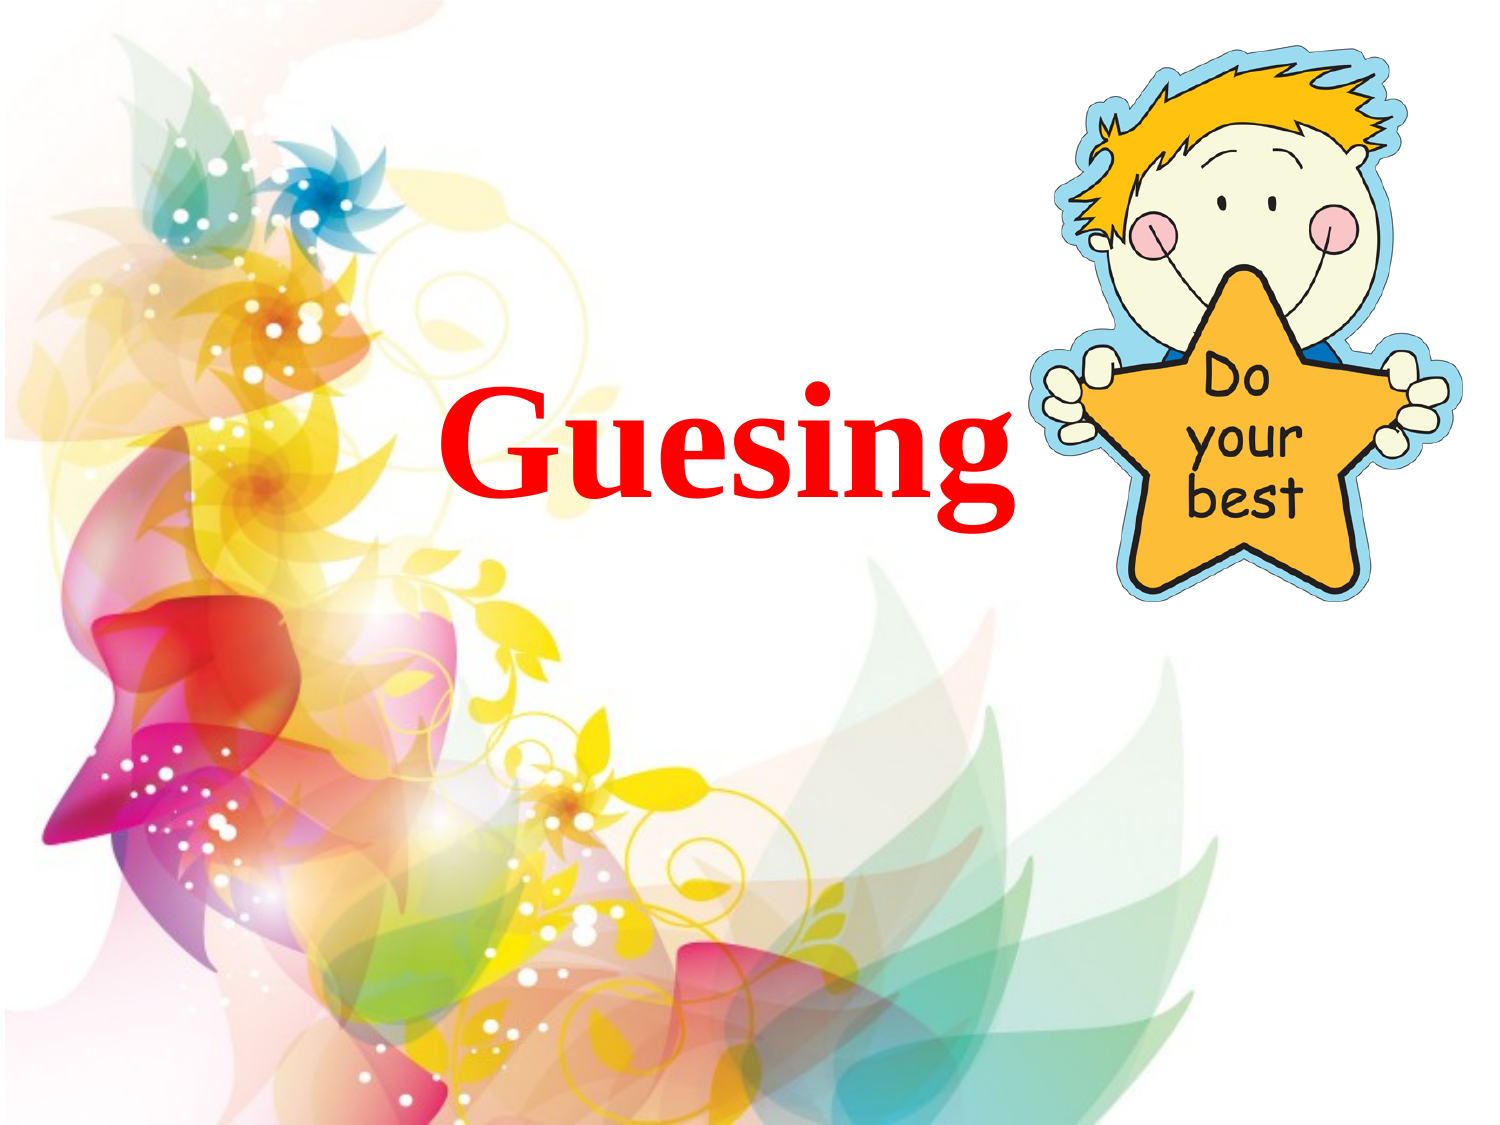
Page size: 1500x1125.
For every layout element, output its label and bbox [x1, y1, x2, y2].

list [4, 0, 1500, 1125]
picture [1028, 44, 1463, 602]
